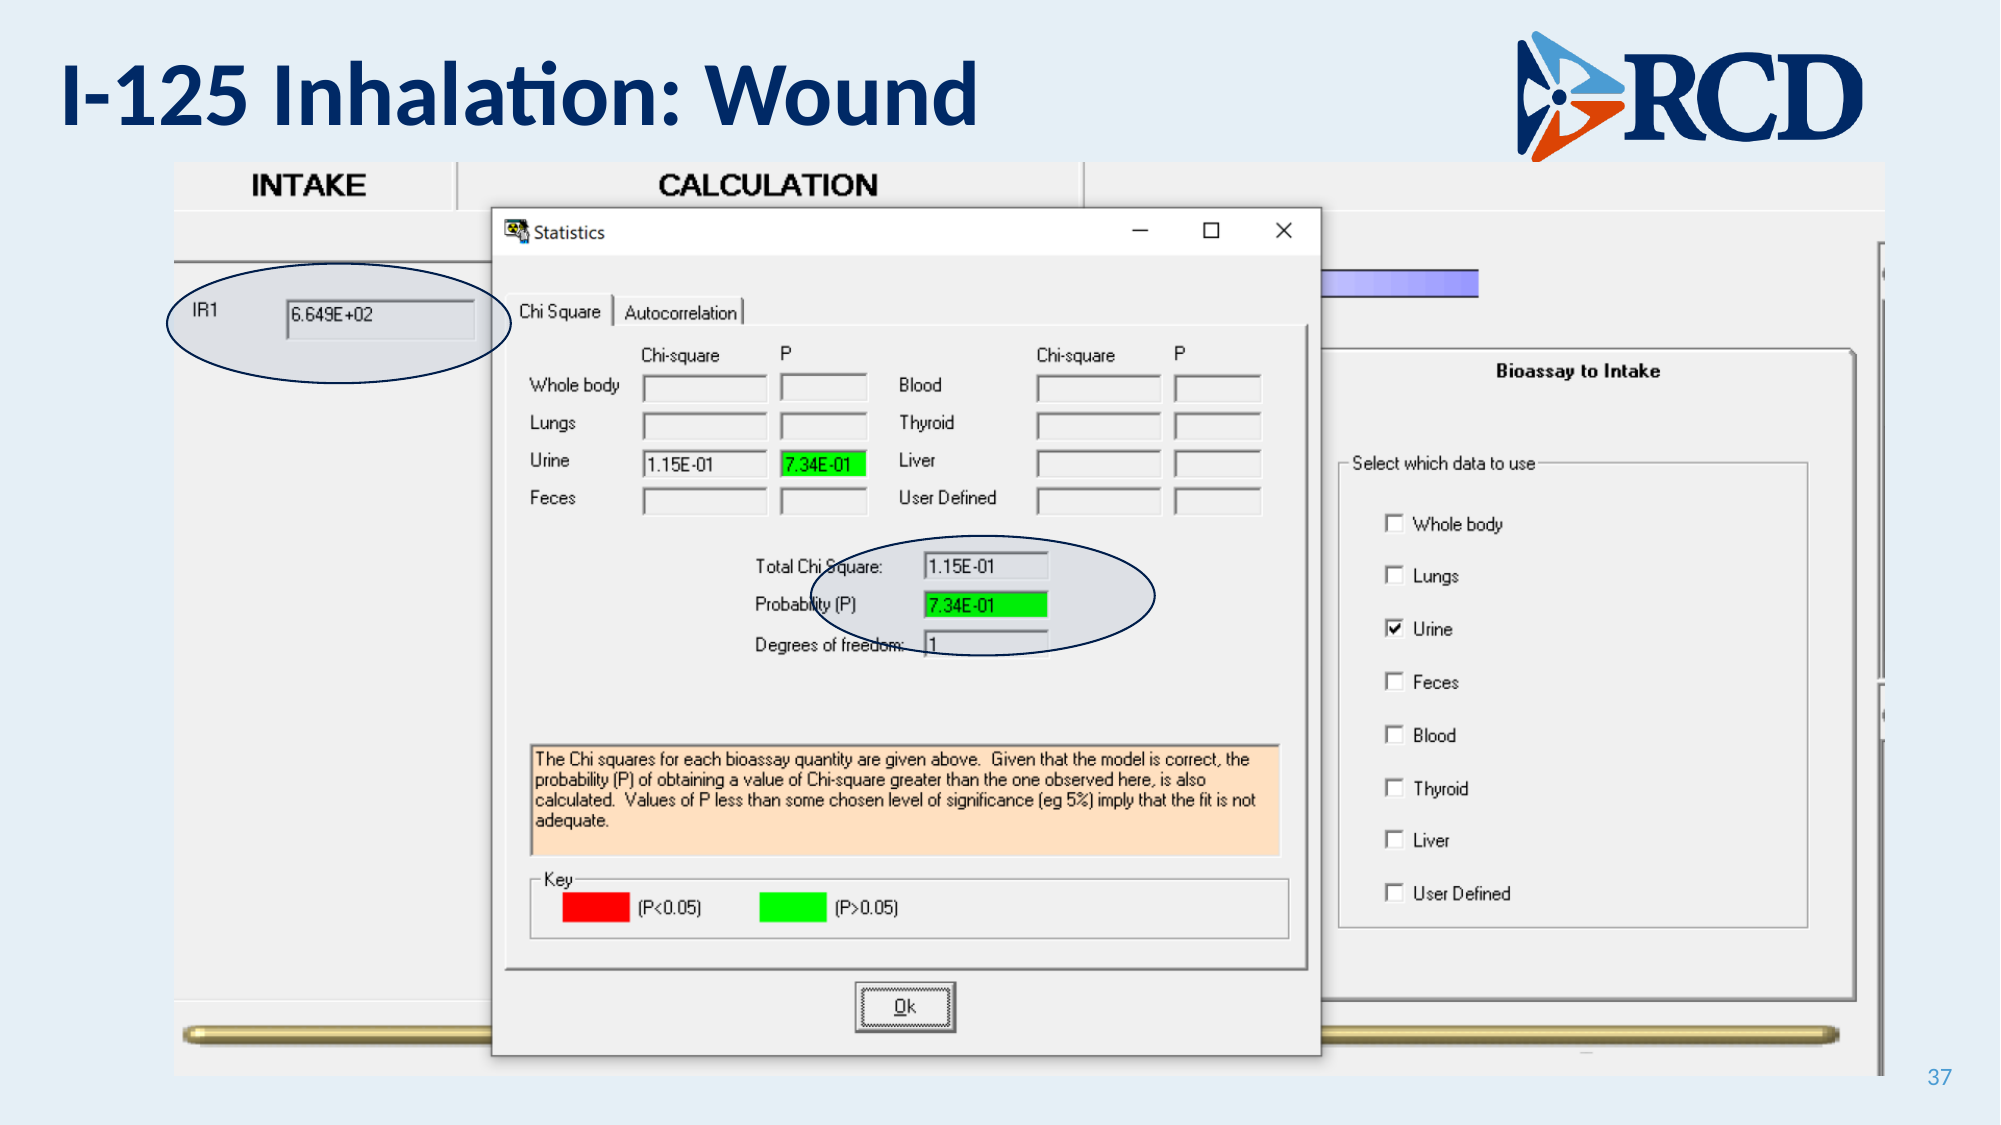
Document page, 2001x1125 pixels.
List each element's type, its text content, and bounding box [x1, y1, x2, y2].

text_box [167, 162, 1885, 1076]
slide_number 37 [1517, 1045, 1968, 1106]
title I-125 Inhalation: Wound [44, 12, 1187, 179]
